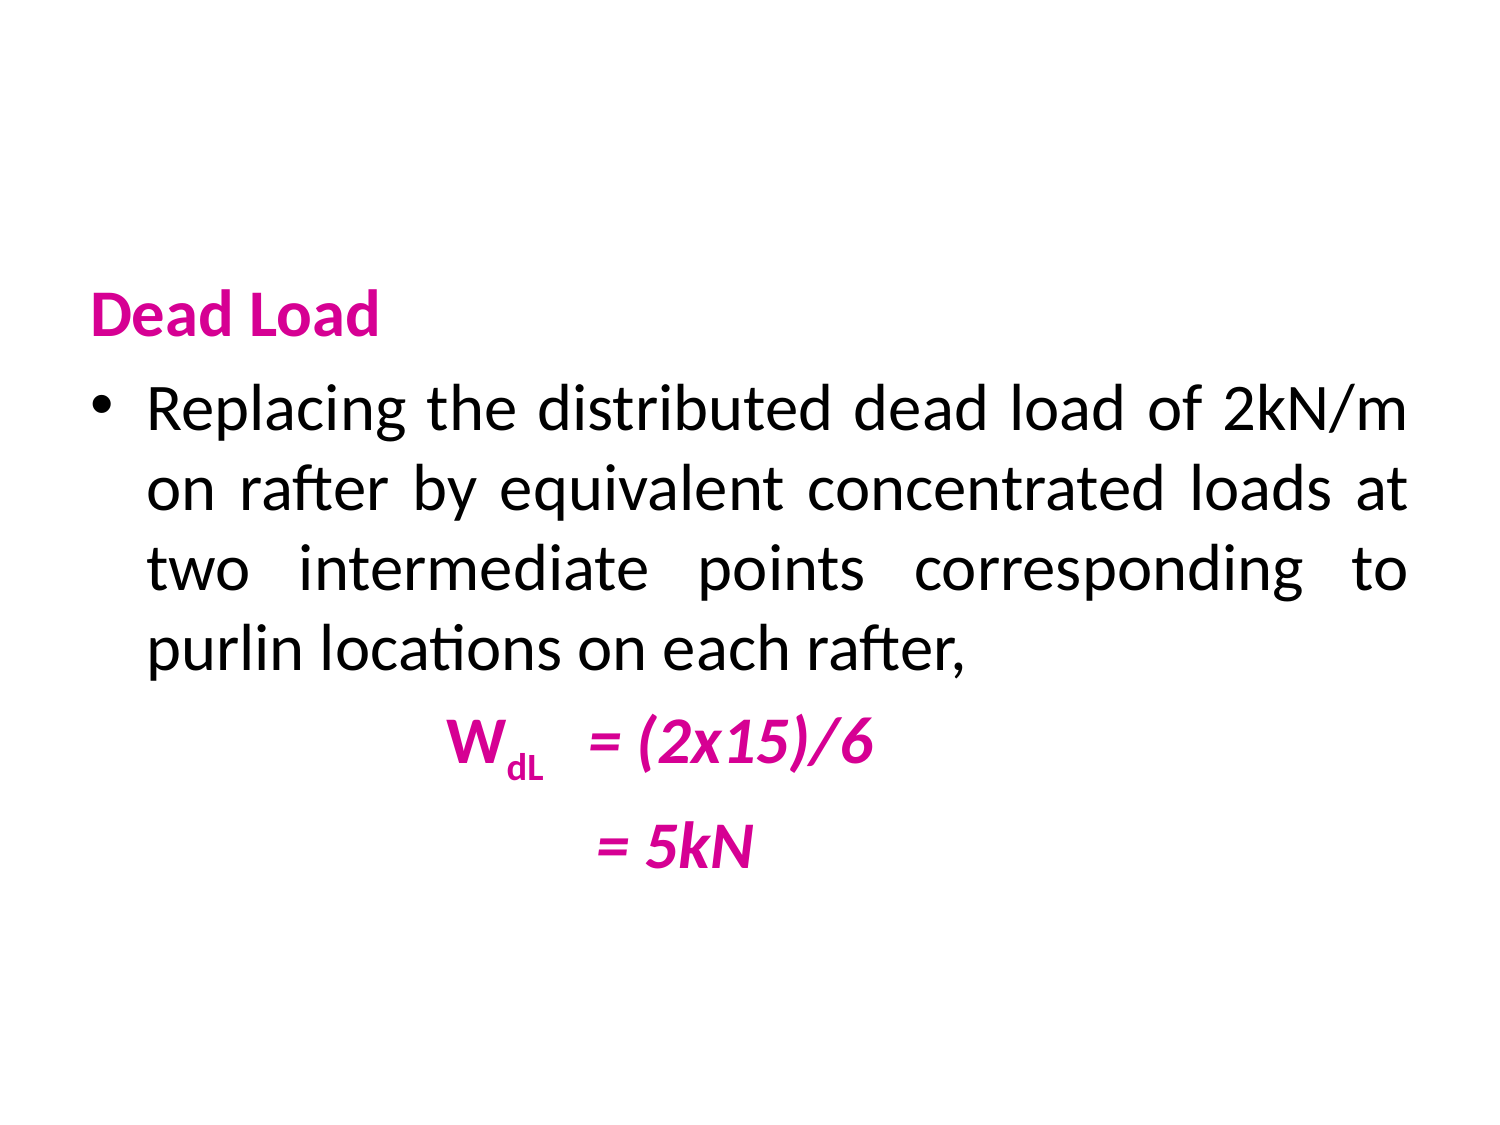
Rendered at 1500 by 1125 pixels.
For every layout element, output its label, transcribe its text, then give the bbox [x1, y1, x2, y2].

list Dead Load Replacing the distributed dead load of 2kN/m on rafter by equivalent concentrated loads at two intermediate points corresponding to purlin locations on each rafter, WdL = (2x15)/6 = 5kN [75, 262, 1425, 1005]
